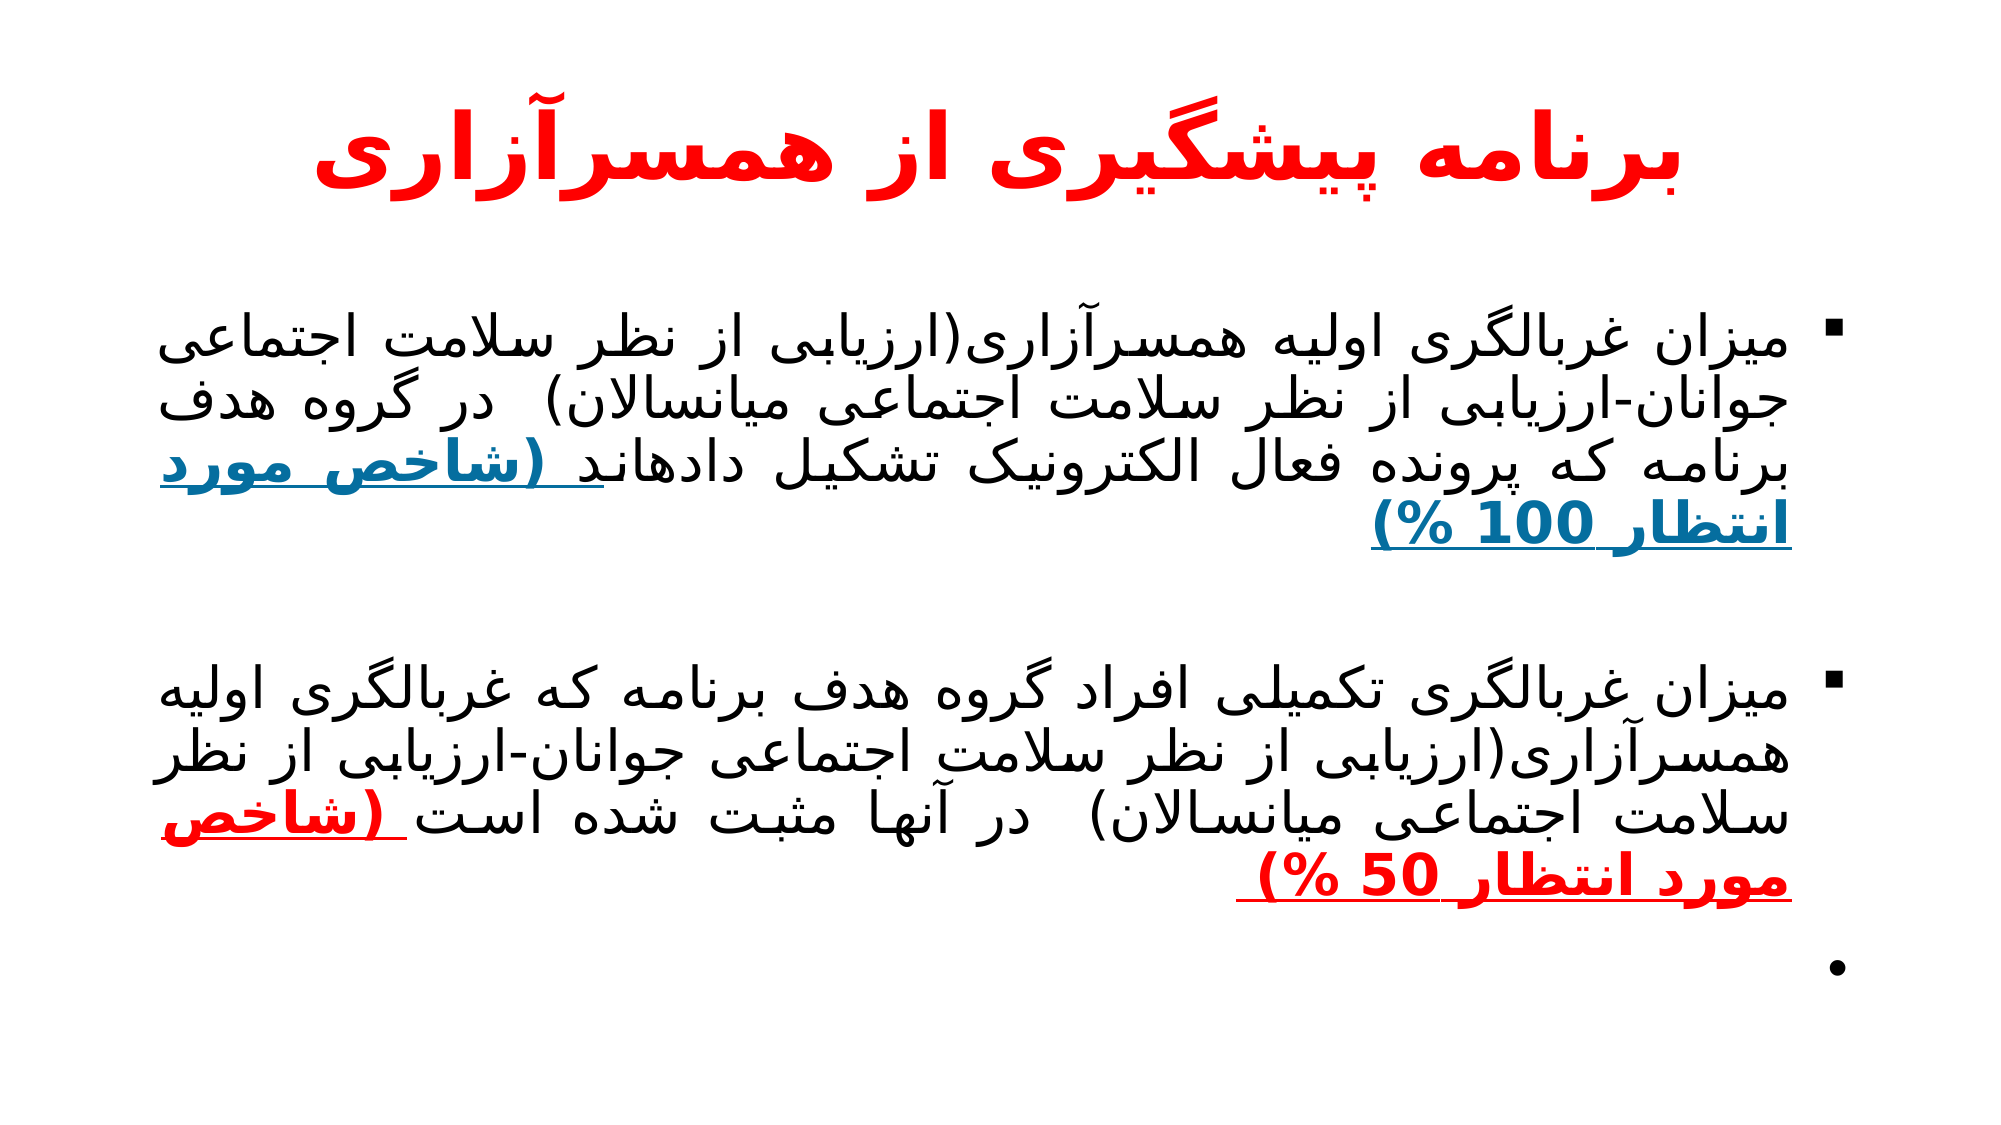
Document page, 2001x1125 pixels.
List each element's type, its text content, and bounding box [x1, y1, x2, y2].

list میزان غربالگری اولیه همسرآزاری(ارزیابی از نظر سلامت اجتماعی جوانان-ارزیابی از نظر سلامت اجتماعی میانسالان) در گروه هدف برنامه که پرونده فعال الکترونیک تشکیل داده­اند (شاخص مورد انتظار 100 %) میزان غربالگری تکمیلی افراد گروه هدف برنامه که غربالگری اولیه همسرآزاری(ارزیابی از نظر سلامت اجتماعی جوانان-ارزیابی از نظر سلامت اجتماعی میانسالان) در آنها مثبت شده است (شاخص مورد انتظار 50 %) [137, 299, 1863, 1014]
title برنامه پیشگیری از همسرآزاری [137, 59, 1863, 278]
